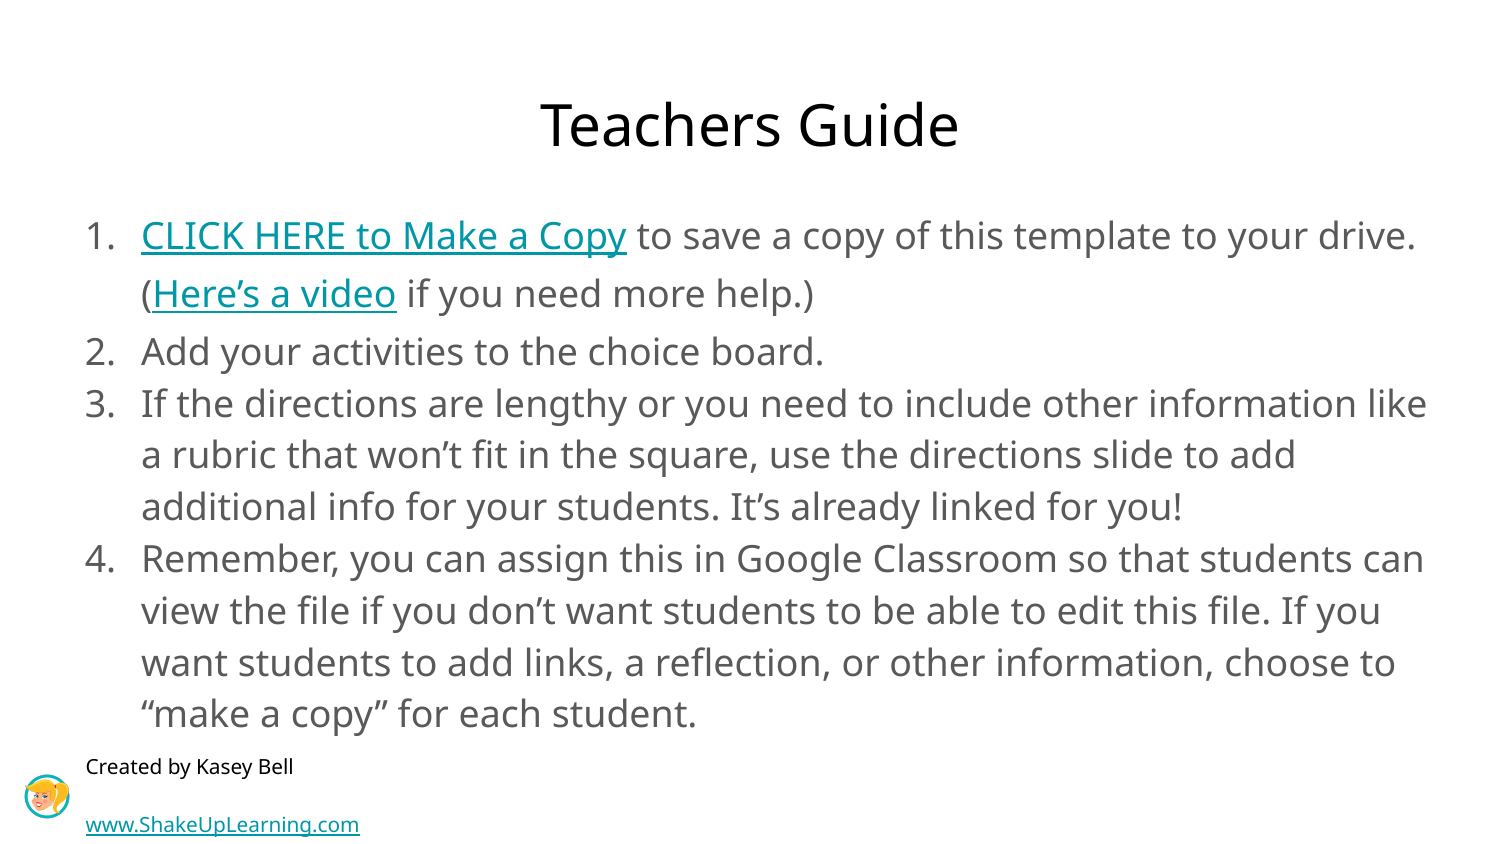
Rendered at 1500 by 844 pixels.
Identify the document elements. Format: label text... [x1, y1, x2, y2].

picture [24, 774, 70, 819]
list CLICK HERE to Make a Copy to save a copy of this template to your drive. (Here’s a video if you need more help.) Add your activities to the choice board. If the directions are lengthy or you need to include other information like a rubric that won’t fit in the square, use the directions slide to add additional info for your students. It’s already linked for you! Remember, you can assign this in Google Classroom so that students can view the file if you don’t want students to be able to edit this file. If you want students to add links, a reflection, or other information, choose to “make a copy” for each student. [51, 189, 1449, 750]
title Teachers Guide [51, 72, 1449, 167]
